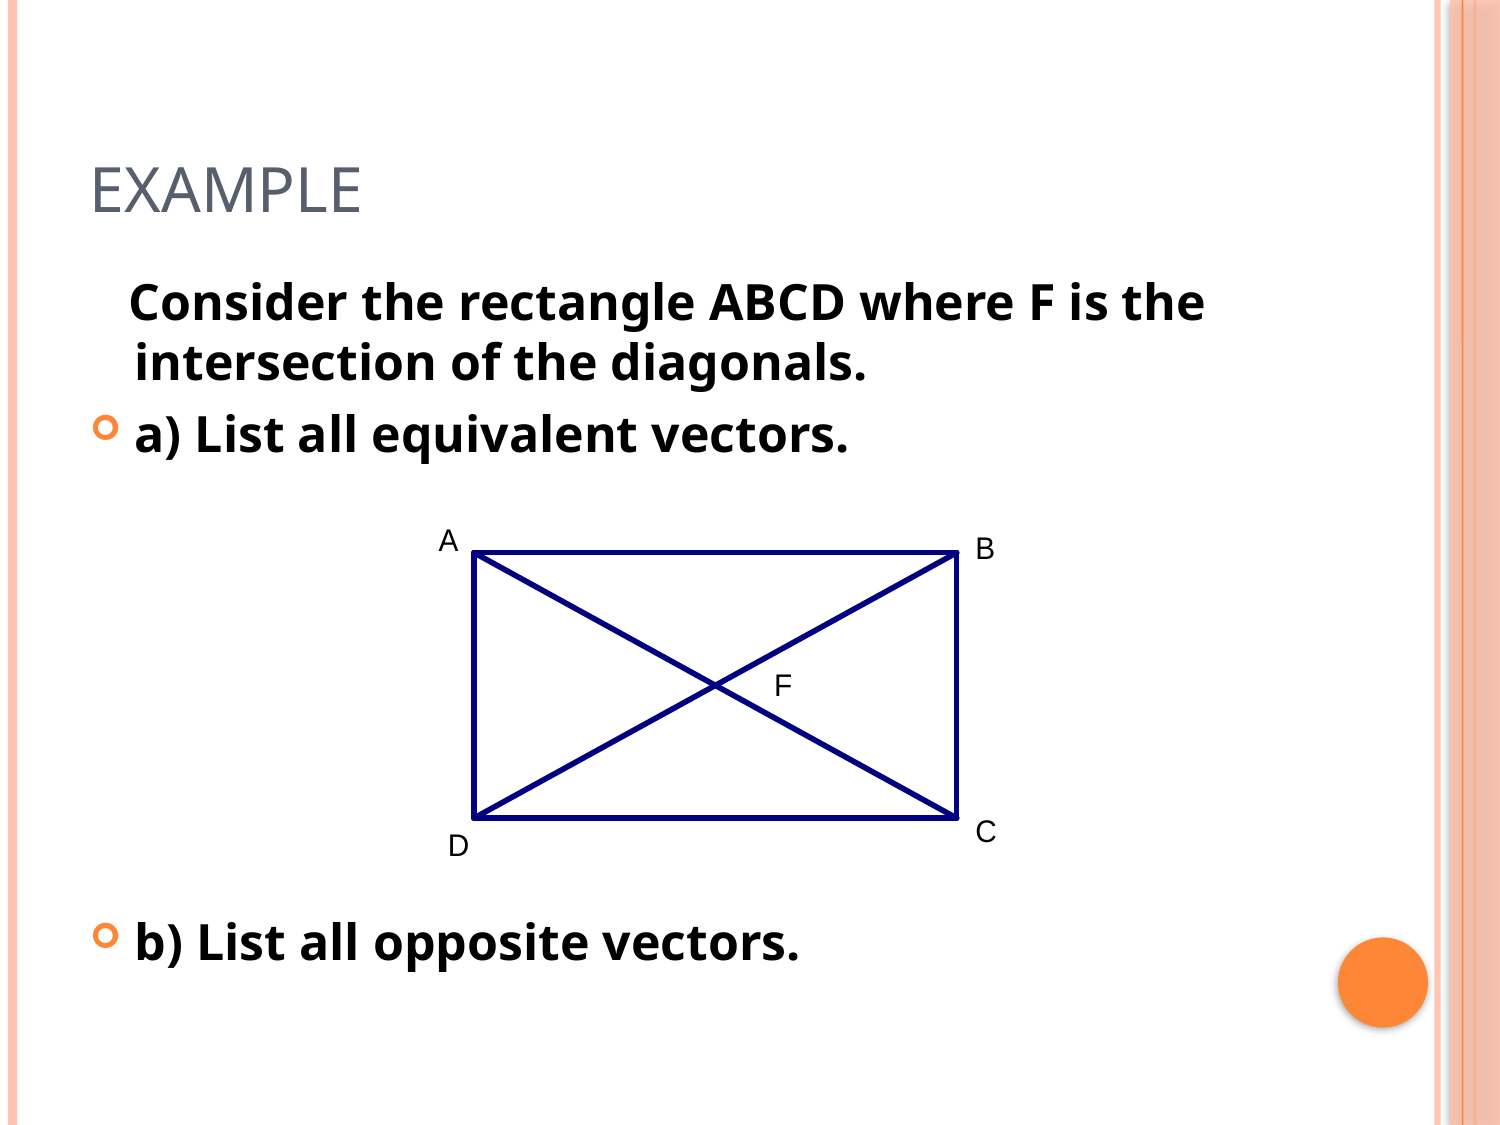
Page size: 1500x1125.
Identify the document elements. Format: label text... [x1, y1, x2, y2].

title Example [75, 45, 1300, 233]
list Consider the rectangle ABCD where F is the intersection of the diagonals. a) List all equivalent vectors. b) List all opposite vectors. [74, 262, 1301, 1063]
picture [411, 499, 1026, 888]
